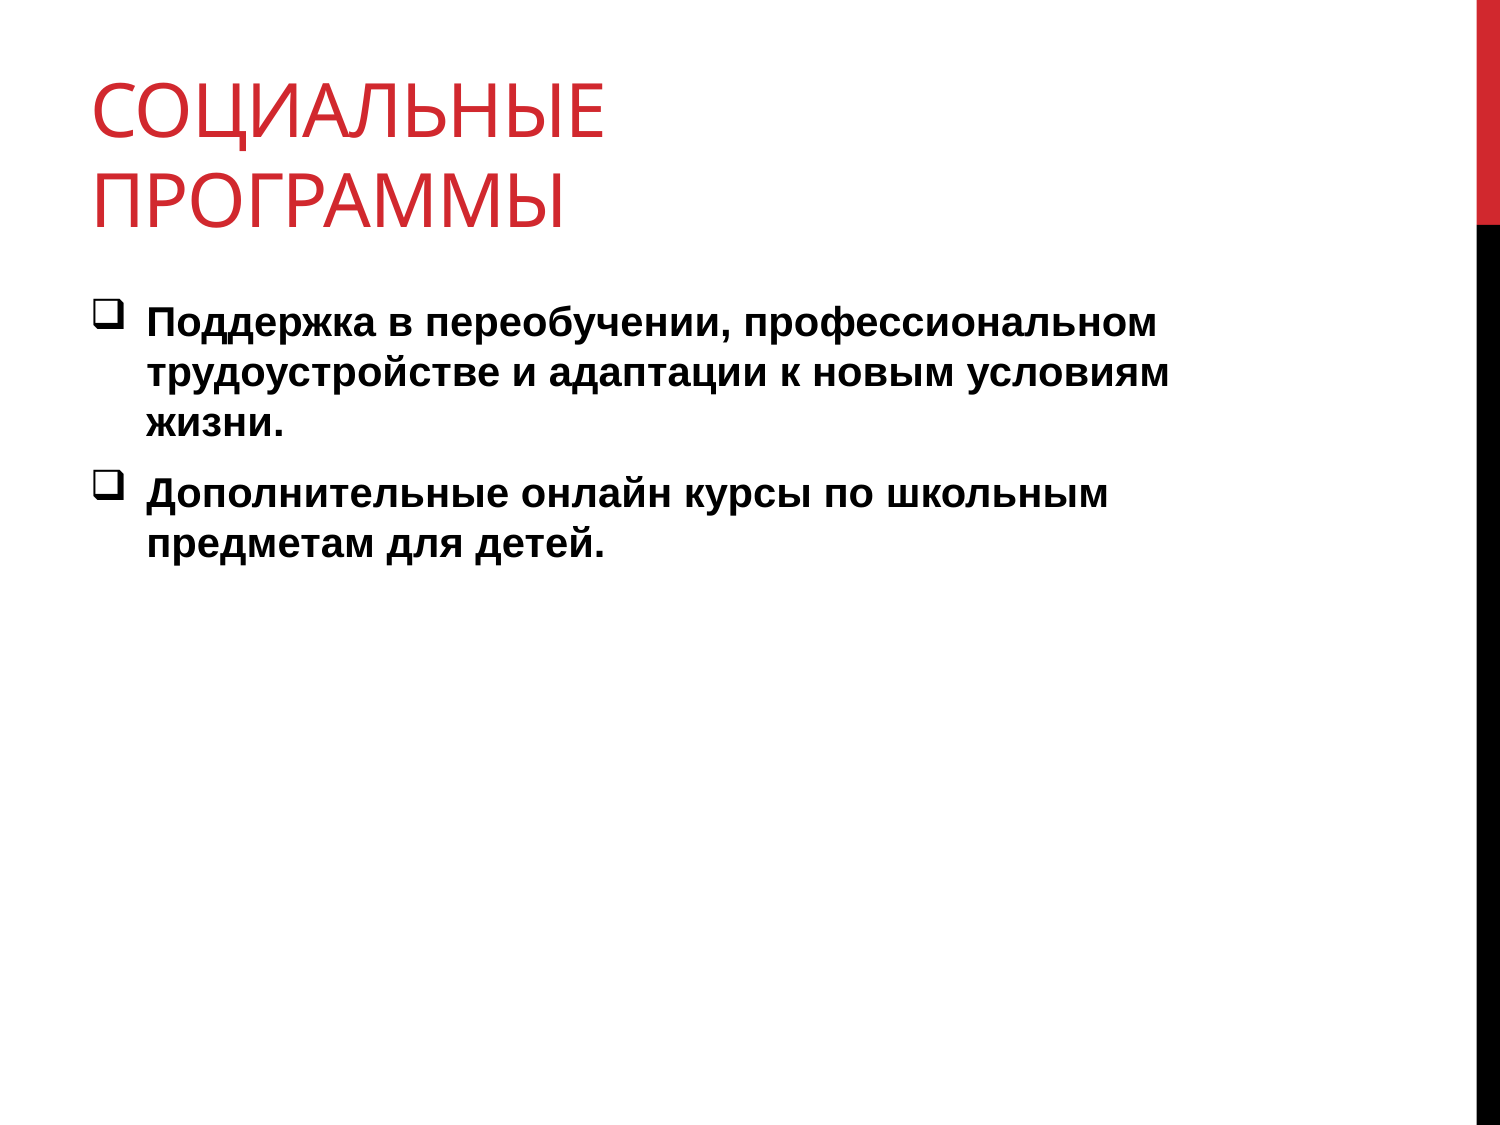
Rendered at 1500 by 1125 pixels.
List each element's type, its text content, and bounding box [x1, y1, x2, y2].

list Поддержка в переобучении, профессиональном трудоустройстве и адаптации к новым условиям жизни. Дополнительные онлайн курсы по школьным предметам для детей. [75, 287, 1325, 1005]
title Социальные программы [75, 25, 1025, 250]
